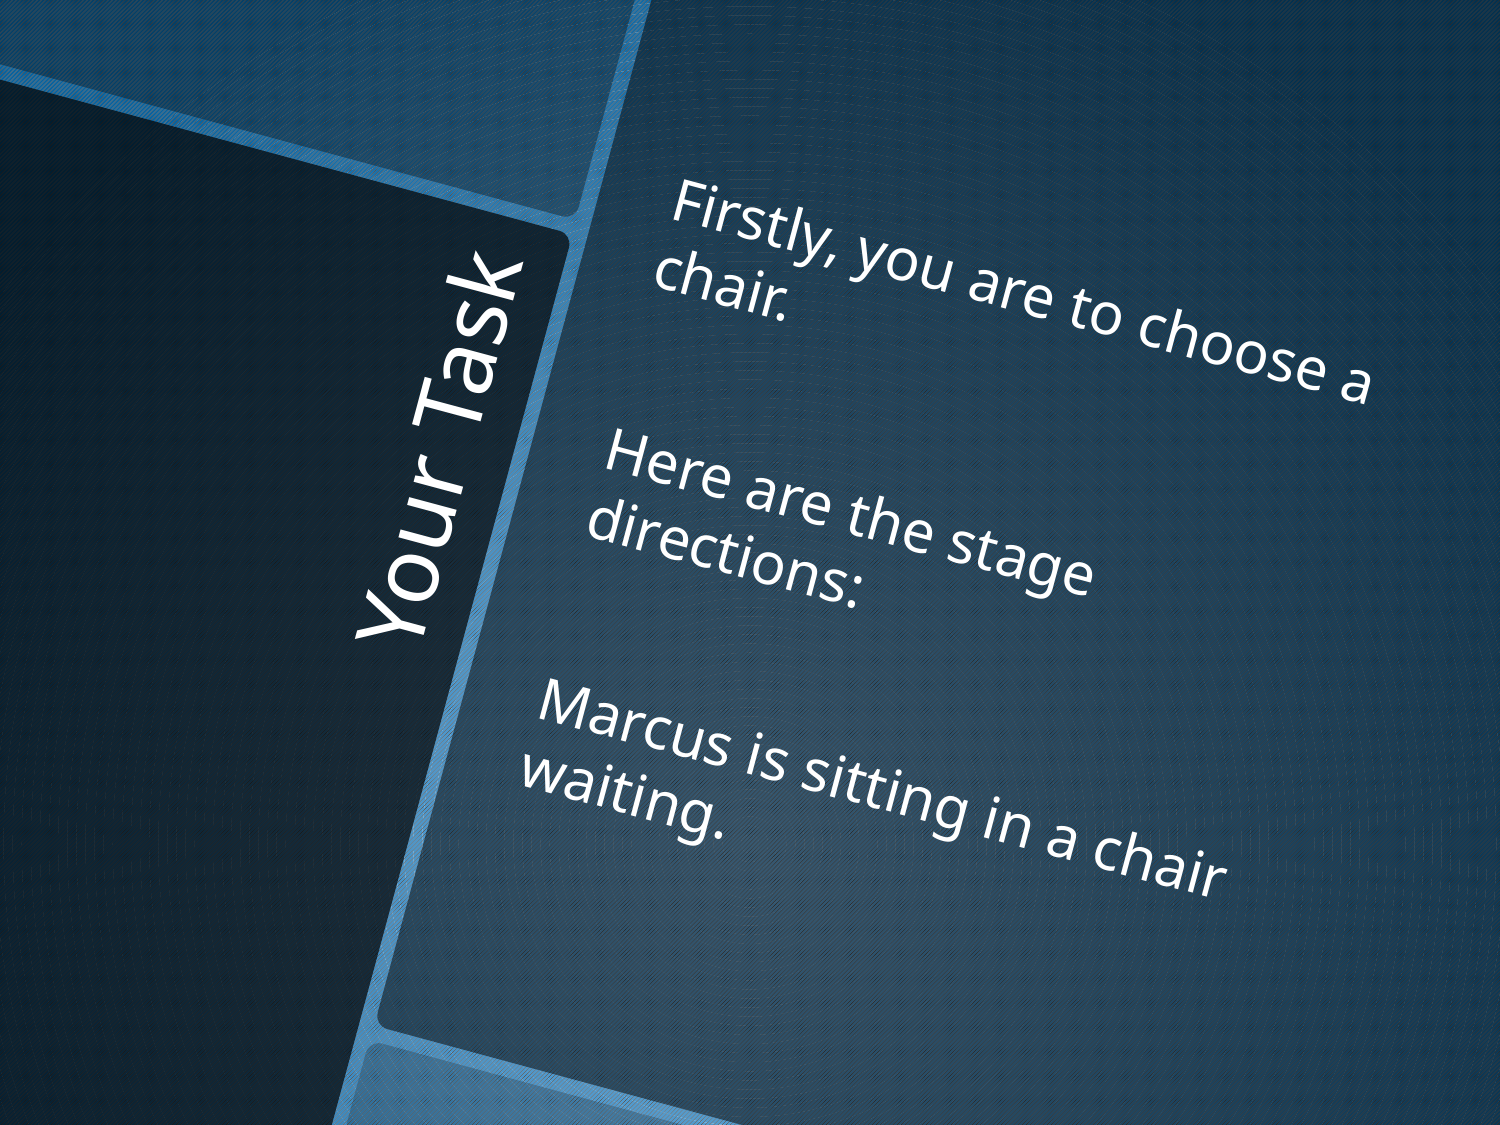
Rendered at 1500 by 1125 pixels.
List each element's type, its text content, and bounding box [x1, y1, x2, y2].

list Firstly, you are to choose a chair. Here are the stage directions: Marcus is sitting in a chair waiting. [475, 72, 1430, 1076]
title Your Task [69, 181, 554, 1056]
